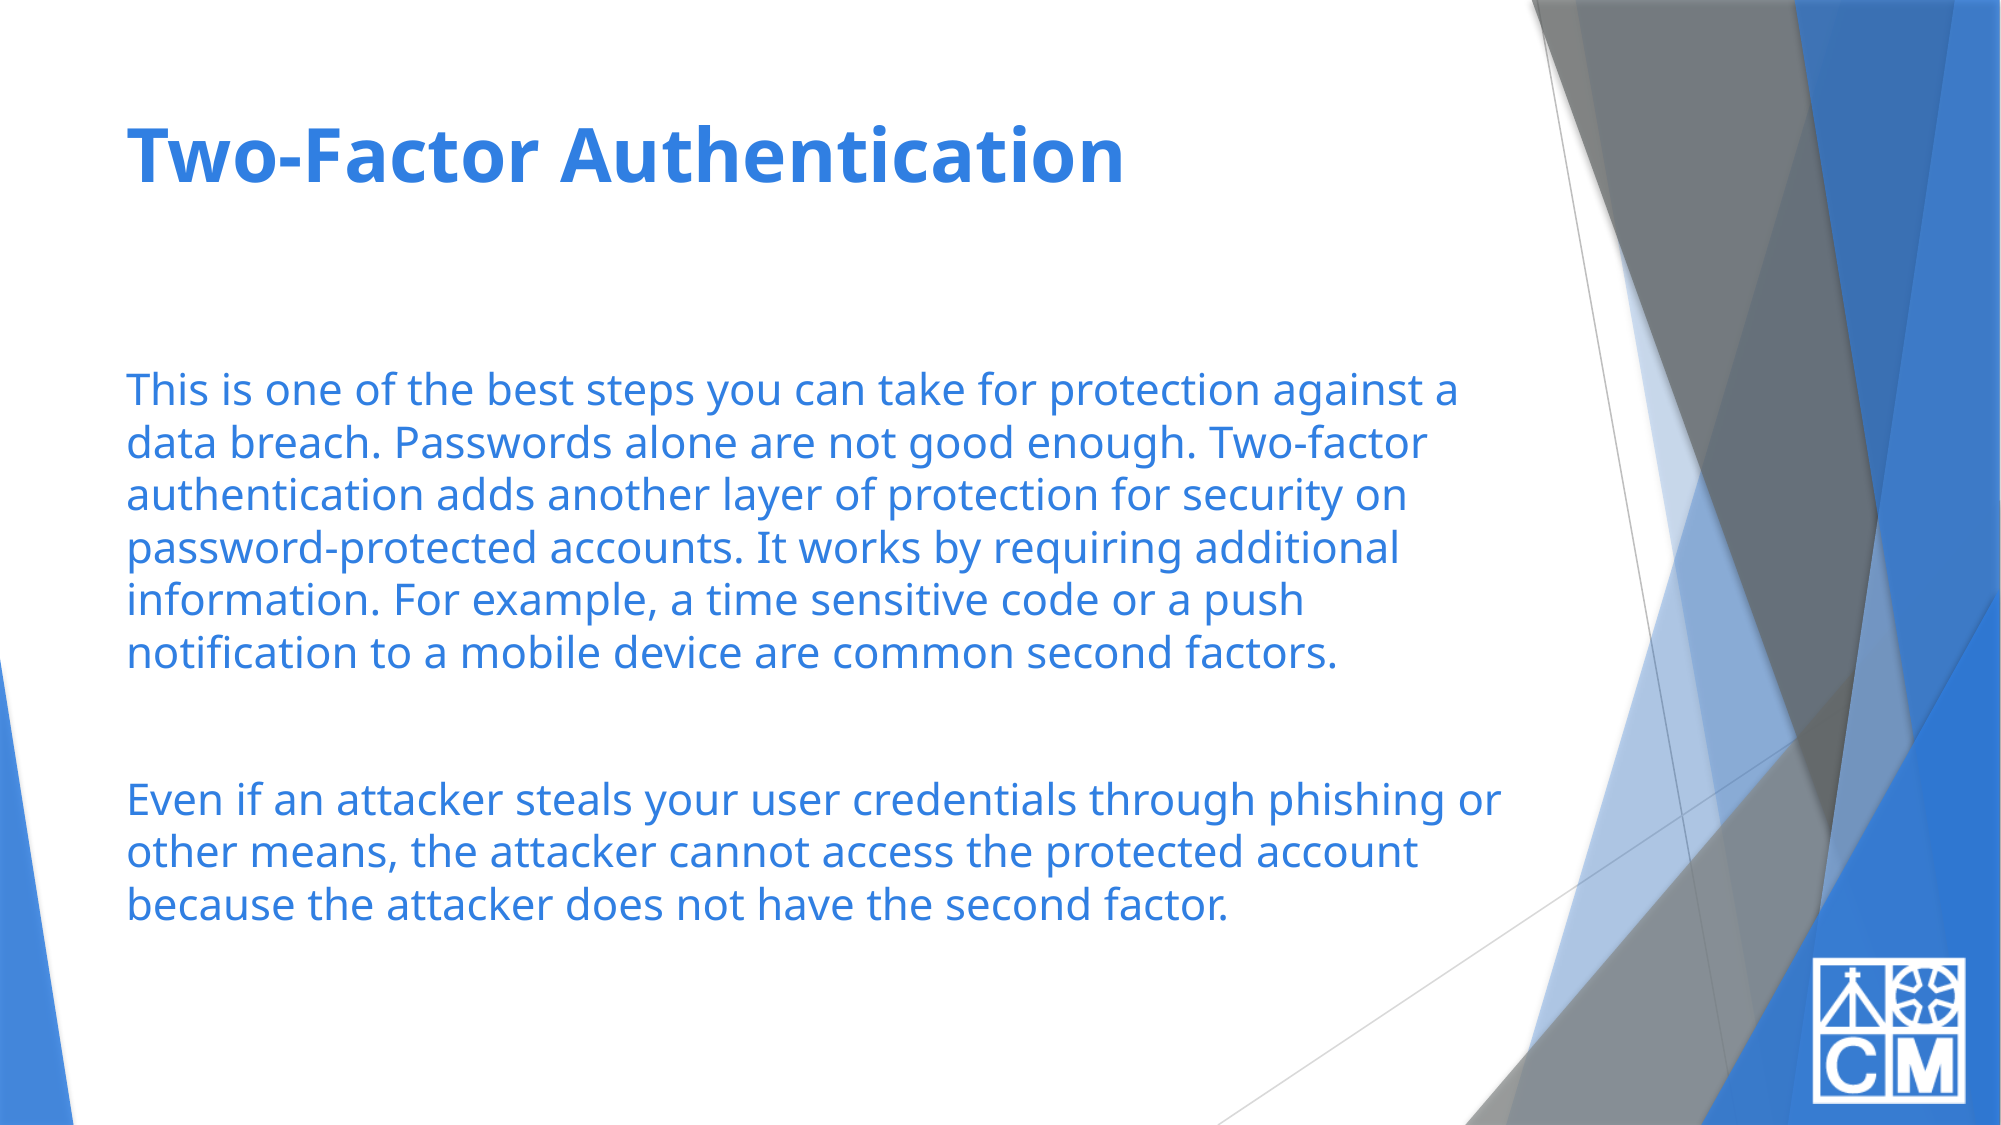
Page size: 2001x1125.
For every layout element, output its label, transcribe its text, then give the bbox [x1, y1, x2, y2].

picture [1811, 956, 1966, 1105]
title Two-Factor Authentication [111, 99, 1522, 317]
list This is one of the best steps you can take for protection against a data breach. Passwords alone are not good enough. Two-factor authentication adds another layer of protection for security on password-protected accounts. It works by requiring additional information. For example, a time sensitive code or a push notification to a mobile device are common second factors. Even if an attacker steals your user credentials through phishing or other means, the attacker cannot access the protected account because the attacker does not have the second factor. [111, 354, 1522, 992]
